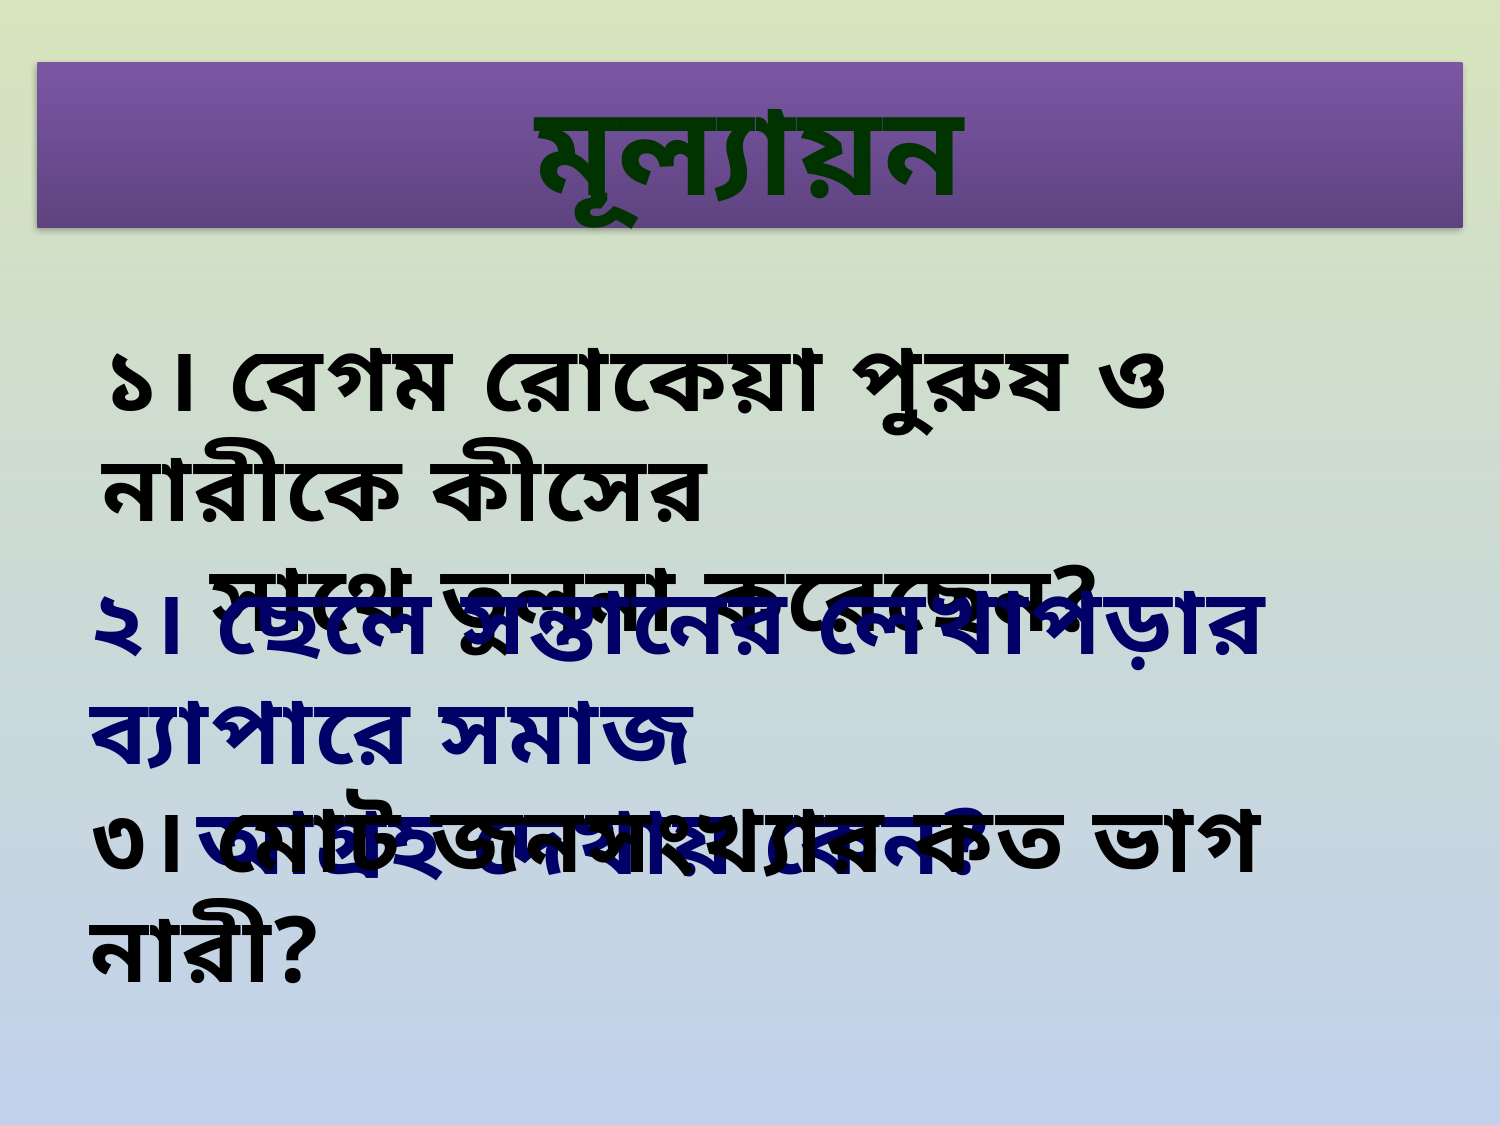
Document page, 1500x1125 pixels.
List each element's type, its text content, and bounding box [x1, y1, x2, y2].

text_box ১। বেগম রোকেয়া পুরুষ ও নারীকে কীসের সাথে তুলনা করেছেন? [87, 312, 1438, 658]
text_box মূল্যায়ন [37, 62, 1463, 228]
text_box ২। ছেলে সন্তানের লেখাপড়ার ব্যাপারে সমাজ আগ্রহ দেখায় কেন? [75, 555, 1400, 773]
text_box ৩। মোট জনসংখ্যার কত ভাগ নারী? [75, 773, 1475, 1009]
